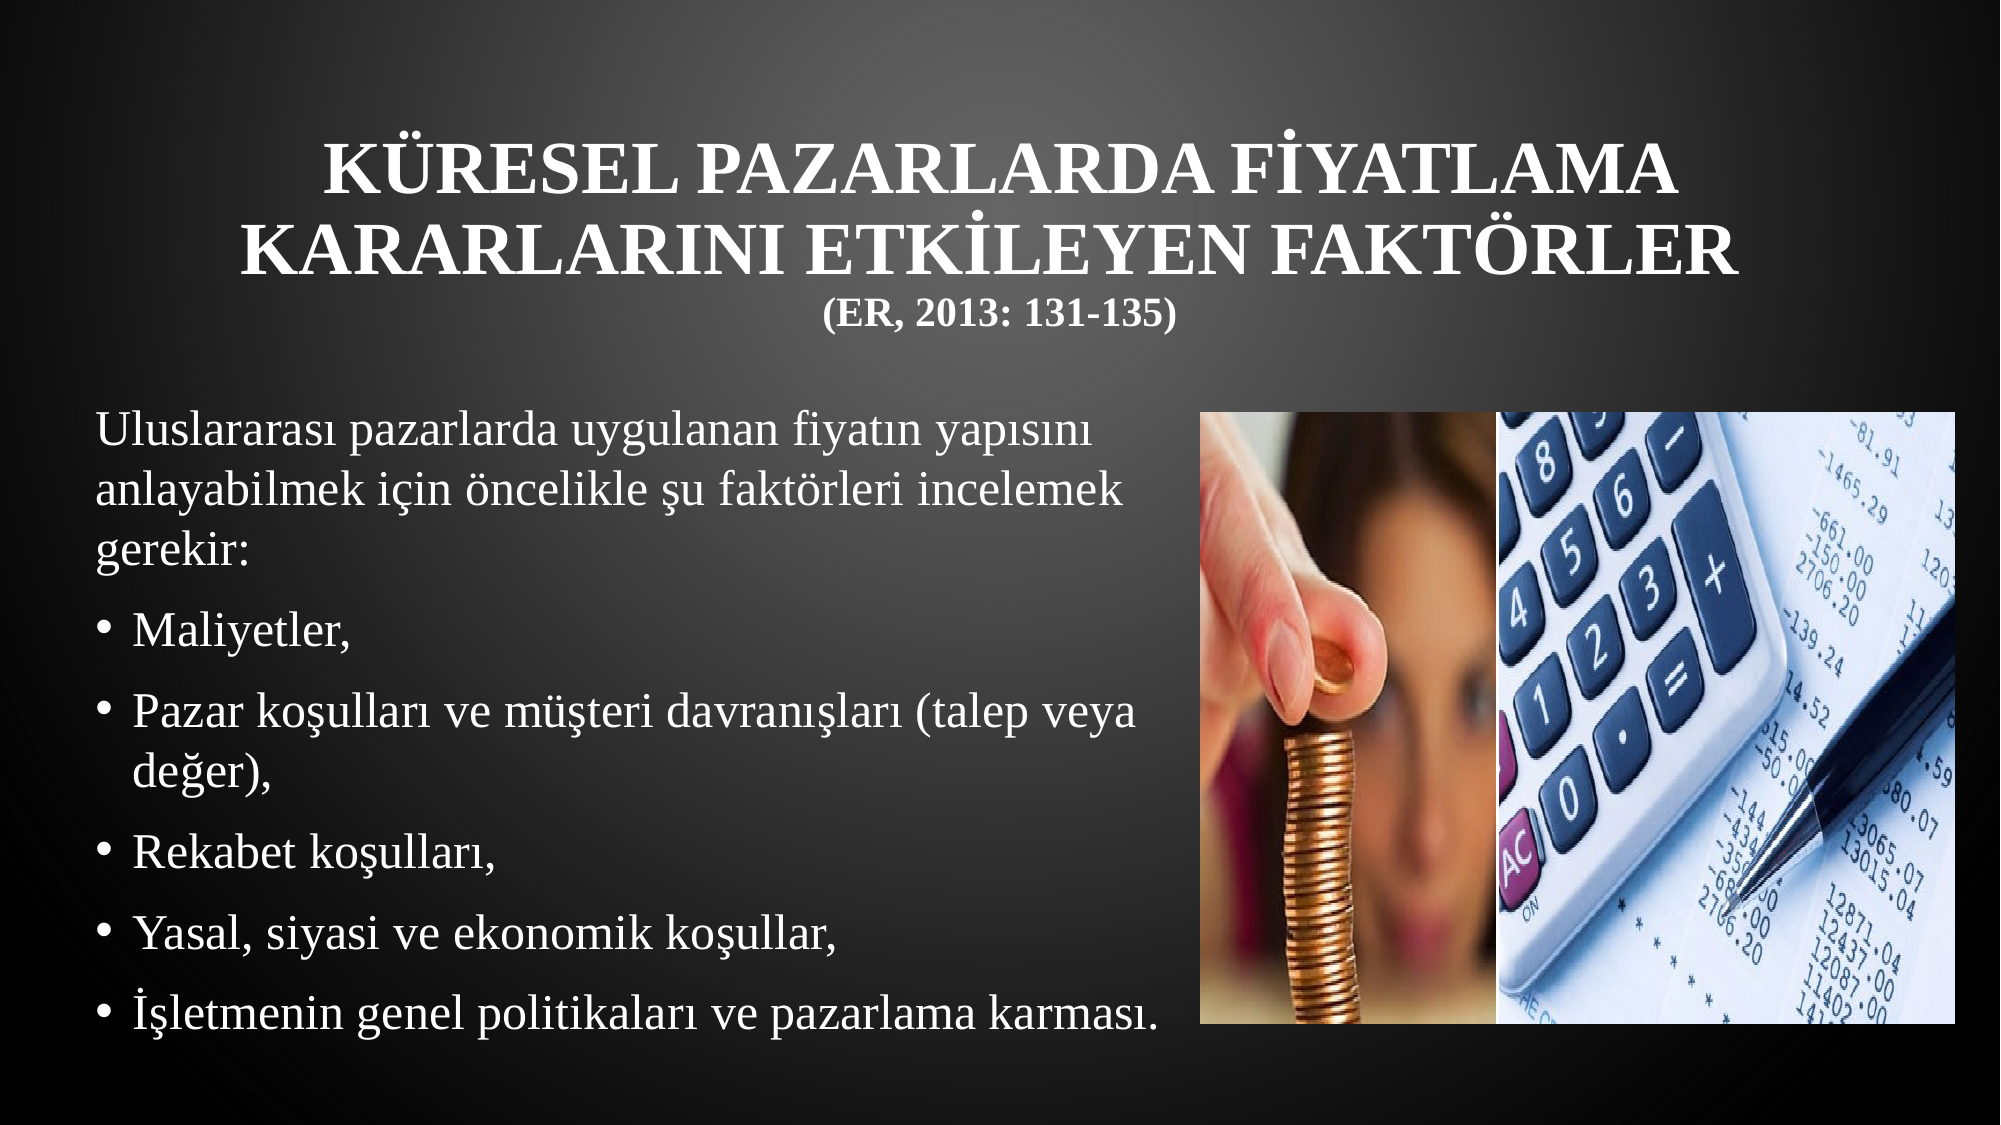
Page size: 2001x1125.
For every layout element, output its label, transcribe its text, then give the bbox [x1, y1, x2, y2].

picture [0, 0, 2000, 1125]
list Uluslararası pazarlarda uygulanan fiyatın yapısını anlayabilmek için öncelikle şu faktörleri incelemek gerekir: Maliyetler, Pazar koşulları ve müşteri davranışları (talep veya değer), Rekabet koşulları, Yasal, siyasi ve ekonomik koşullar, İşletmenin genel politikaları ve pazarlama karması. [80, 388, 1281, 950]
title KÜRESEL PAZARLARDA FİYATLAMA KARARLARINI ETKİLEYEN FAKTÖRLER (Er, 2013: 131-135) [149, 101, 1851, 364]
